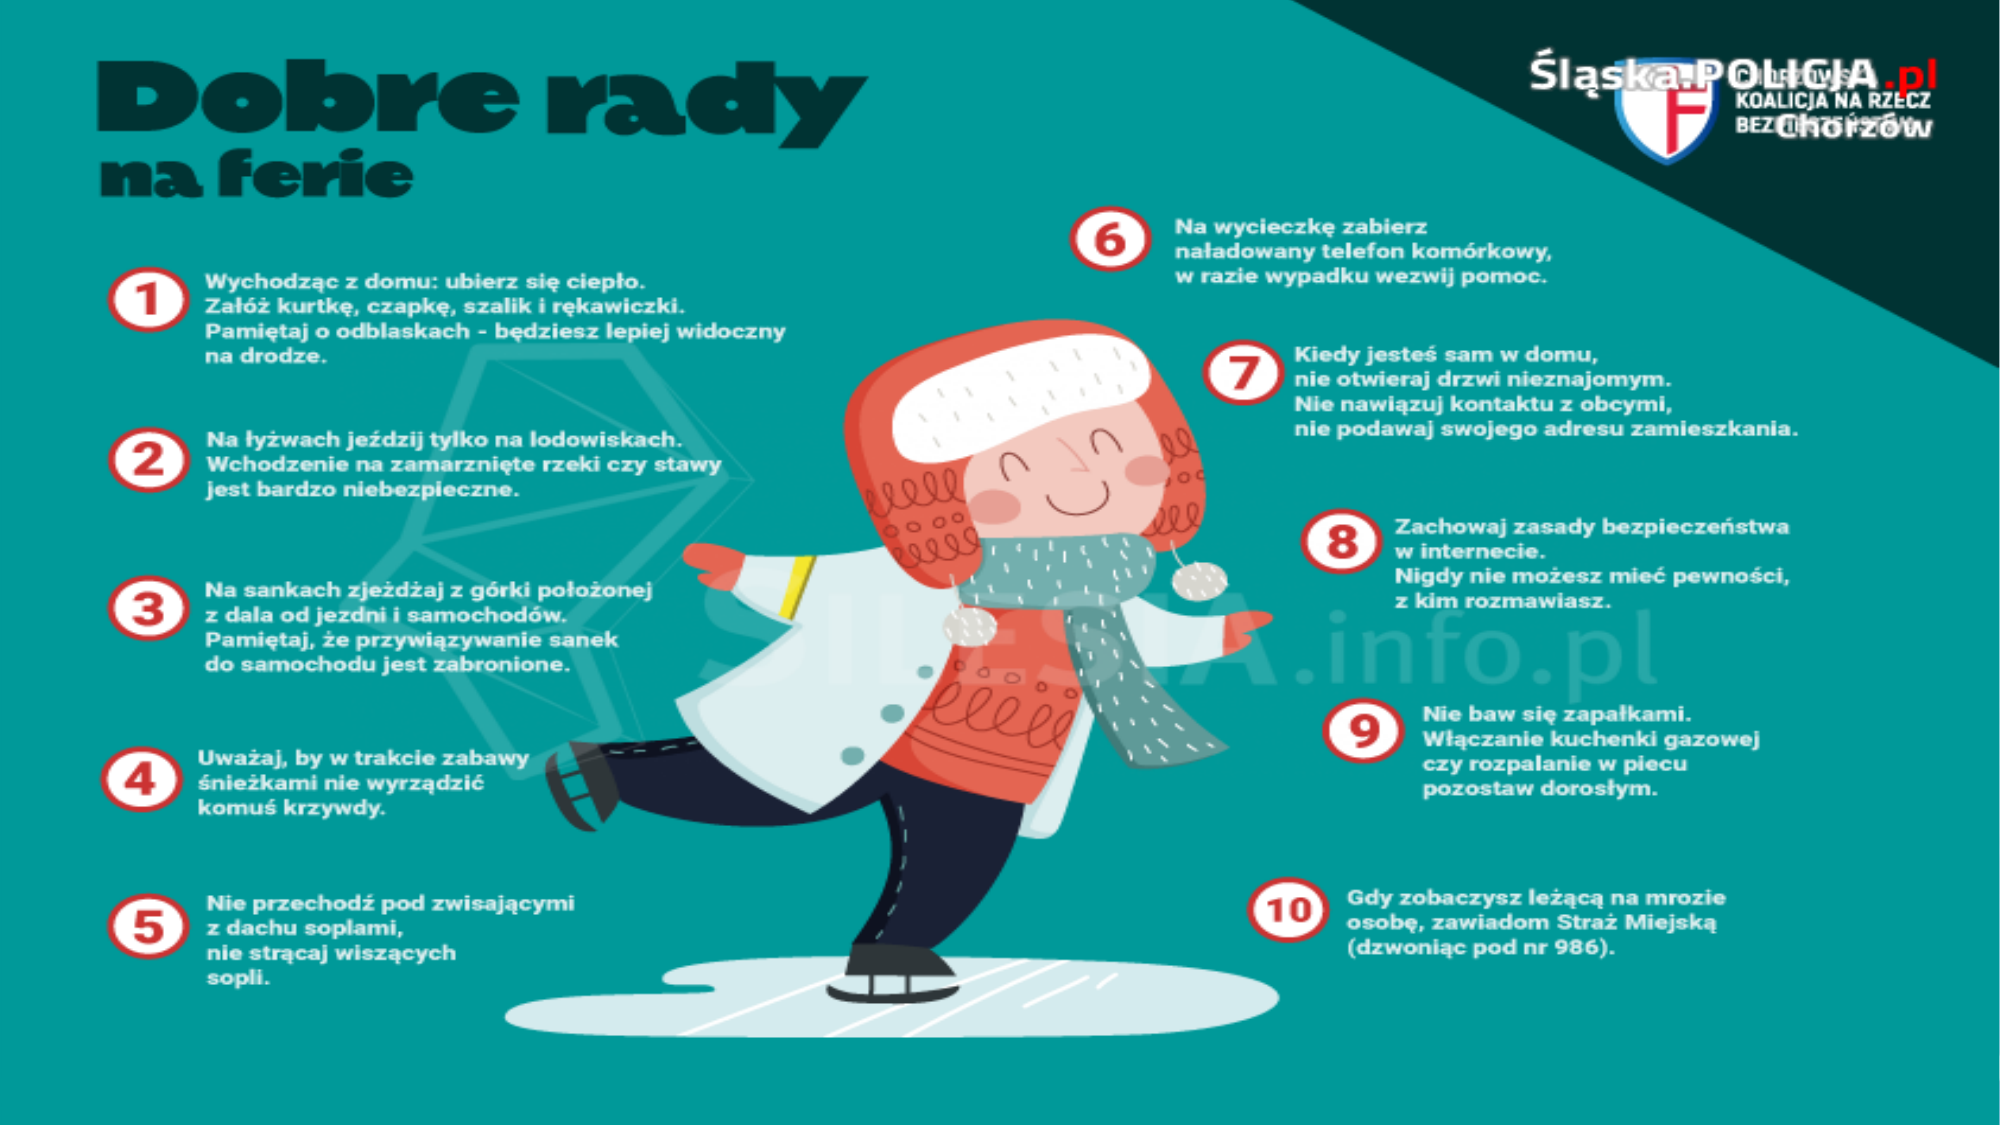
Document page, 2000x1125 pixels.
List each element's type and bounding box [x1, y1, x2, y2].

list [0, 0, 2000, 1125]
